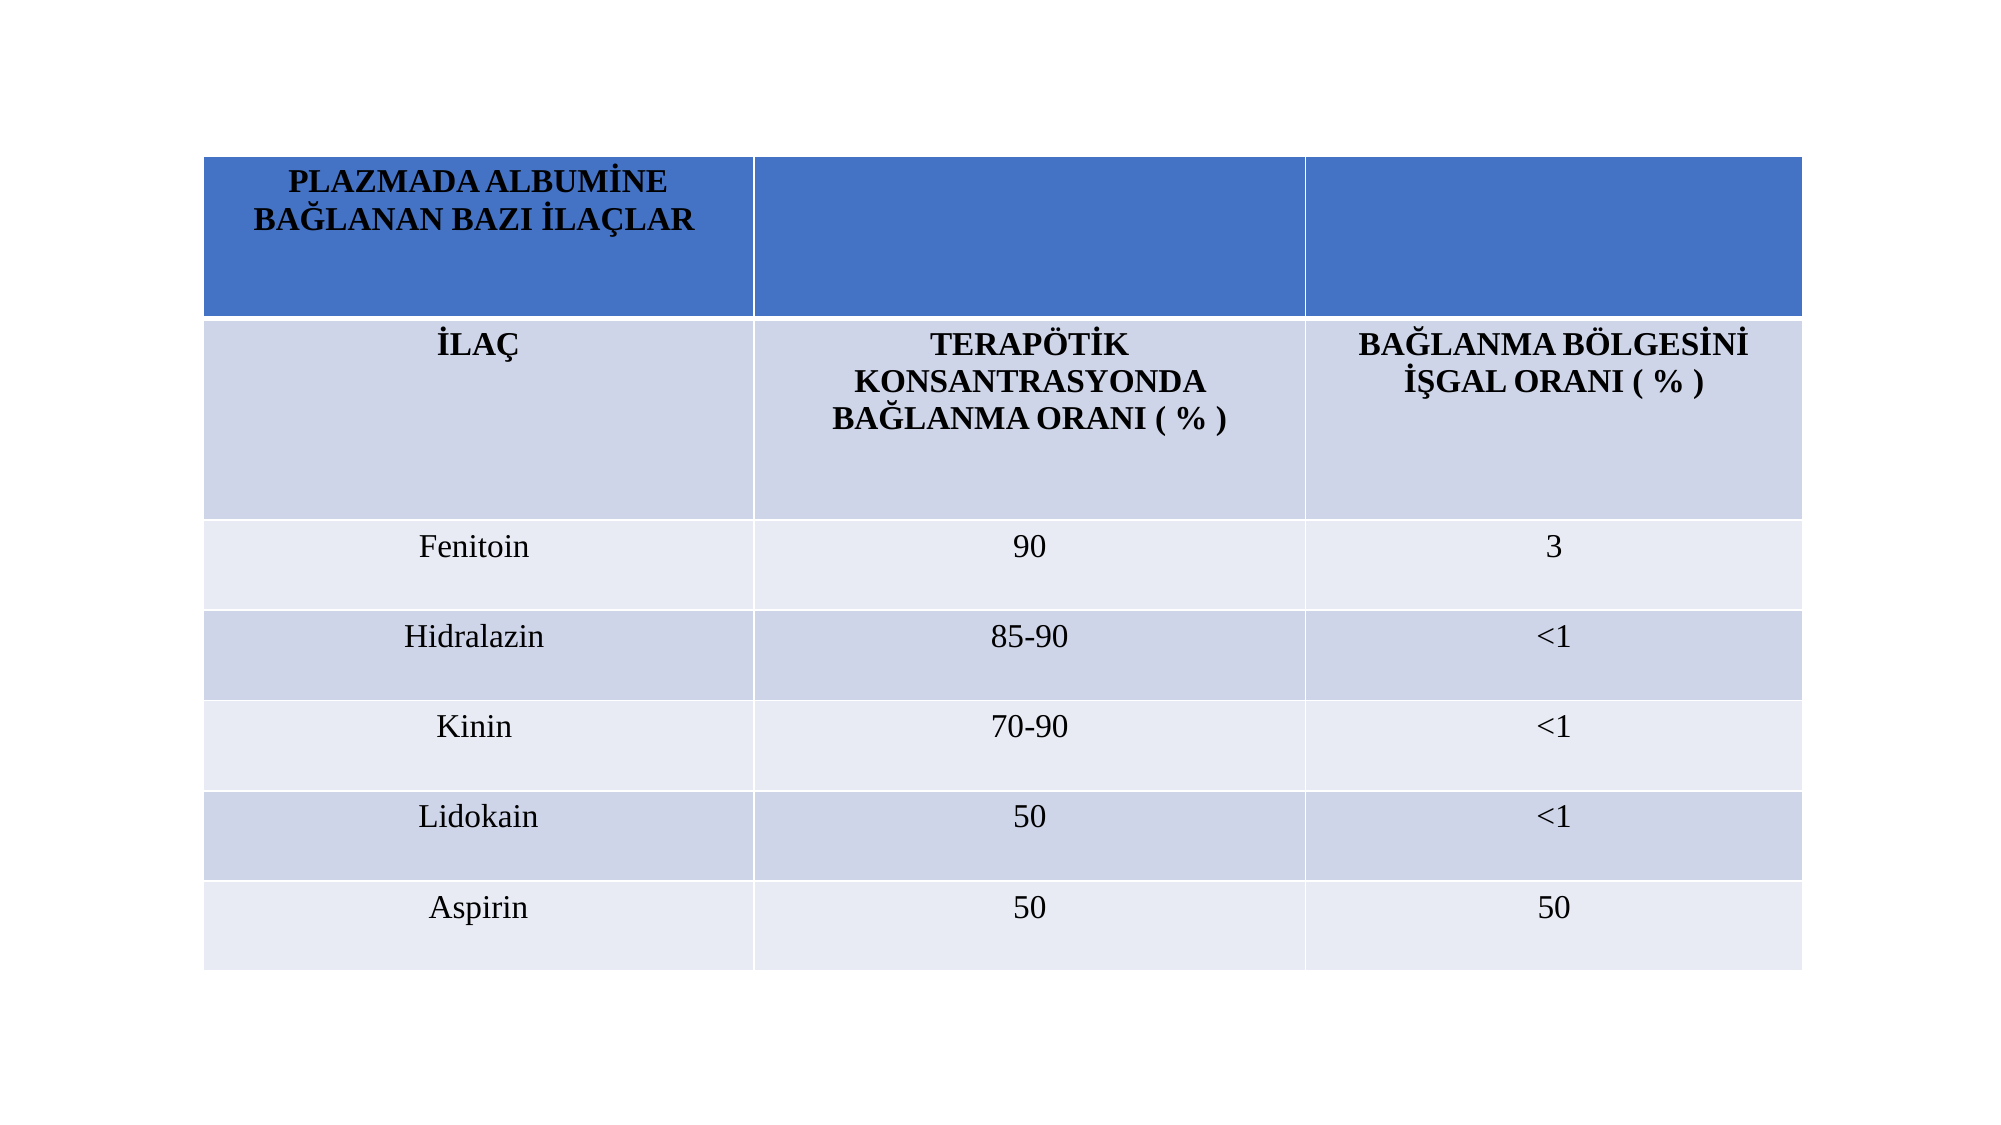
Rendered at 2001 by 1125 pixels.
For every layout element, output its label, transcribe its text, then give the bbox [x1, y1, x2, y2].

table_cell Kinin [204, 701, 753, 790]
table_header [755, 157, 1305, 316]
table_cell 85-90 [755, 611, 1305, 700]
table_cell Lidokain [204, 792, 753, 880]
table_cell <1 [1306, 611, 1802, 700]
table_cell 50 [1306, 882, 1802, 970]
table_cell TERAPÖTİK KONSANTRASYONDA BAĞLANMA ORANI ( % ) [755, 321, 1305, 519]
table_cell 90 [755, 521, 1305, 609]
table_cell BAĞLANMA BÖLGESİNİ İŞGAL ORANI ( % ) [1306, 321, 1802, 519]
table_cell İLAÇ [204, 321, 753, 519]
table_cell 70-90 [755, 701, 1305, 790]
table_header [1306, 157, 1802, 316]
table_cell <1 [1306, 792, 1802, 880]
table_cell <1 [1306, 701, 1802, 790]
table_cell Aspirin [204, 882, 753, 970]
table_cell Hidralazin [204, 611, 753, 700]
table_cell Fenitoin [204, 521, 753, 609]
table_cell 50 [755, 792, 1305, 880]
table_cell 3 [1306, 521, 1802, 609]
table_cell 50 [755, 882, 1305, 970]
table_header PLAZMADA ALBUMİNE BAĞLANAN BAZI İLAÇLAR [204, 157, 753, 316]
